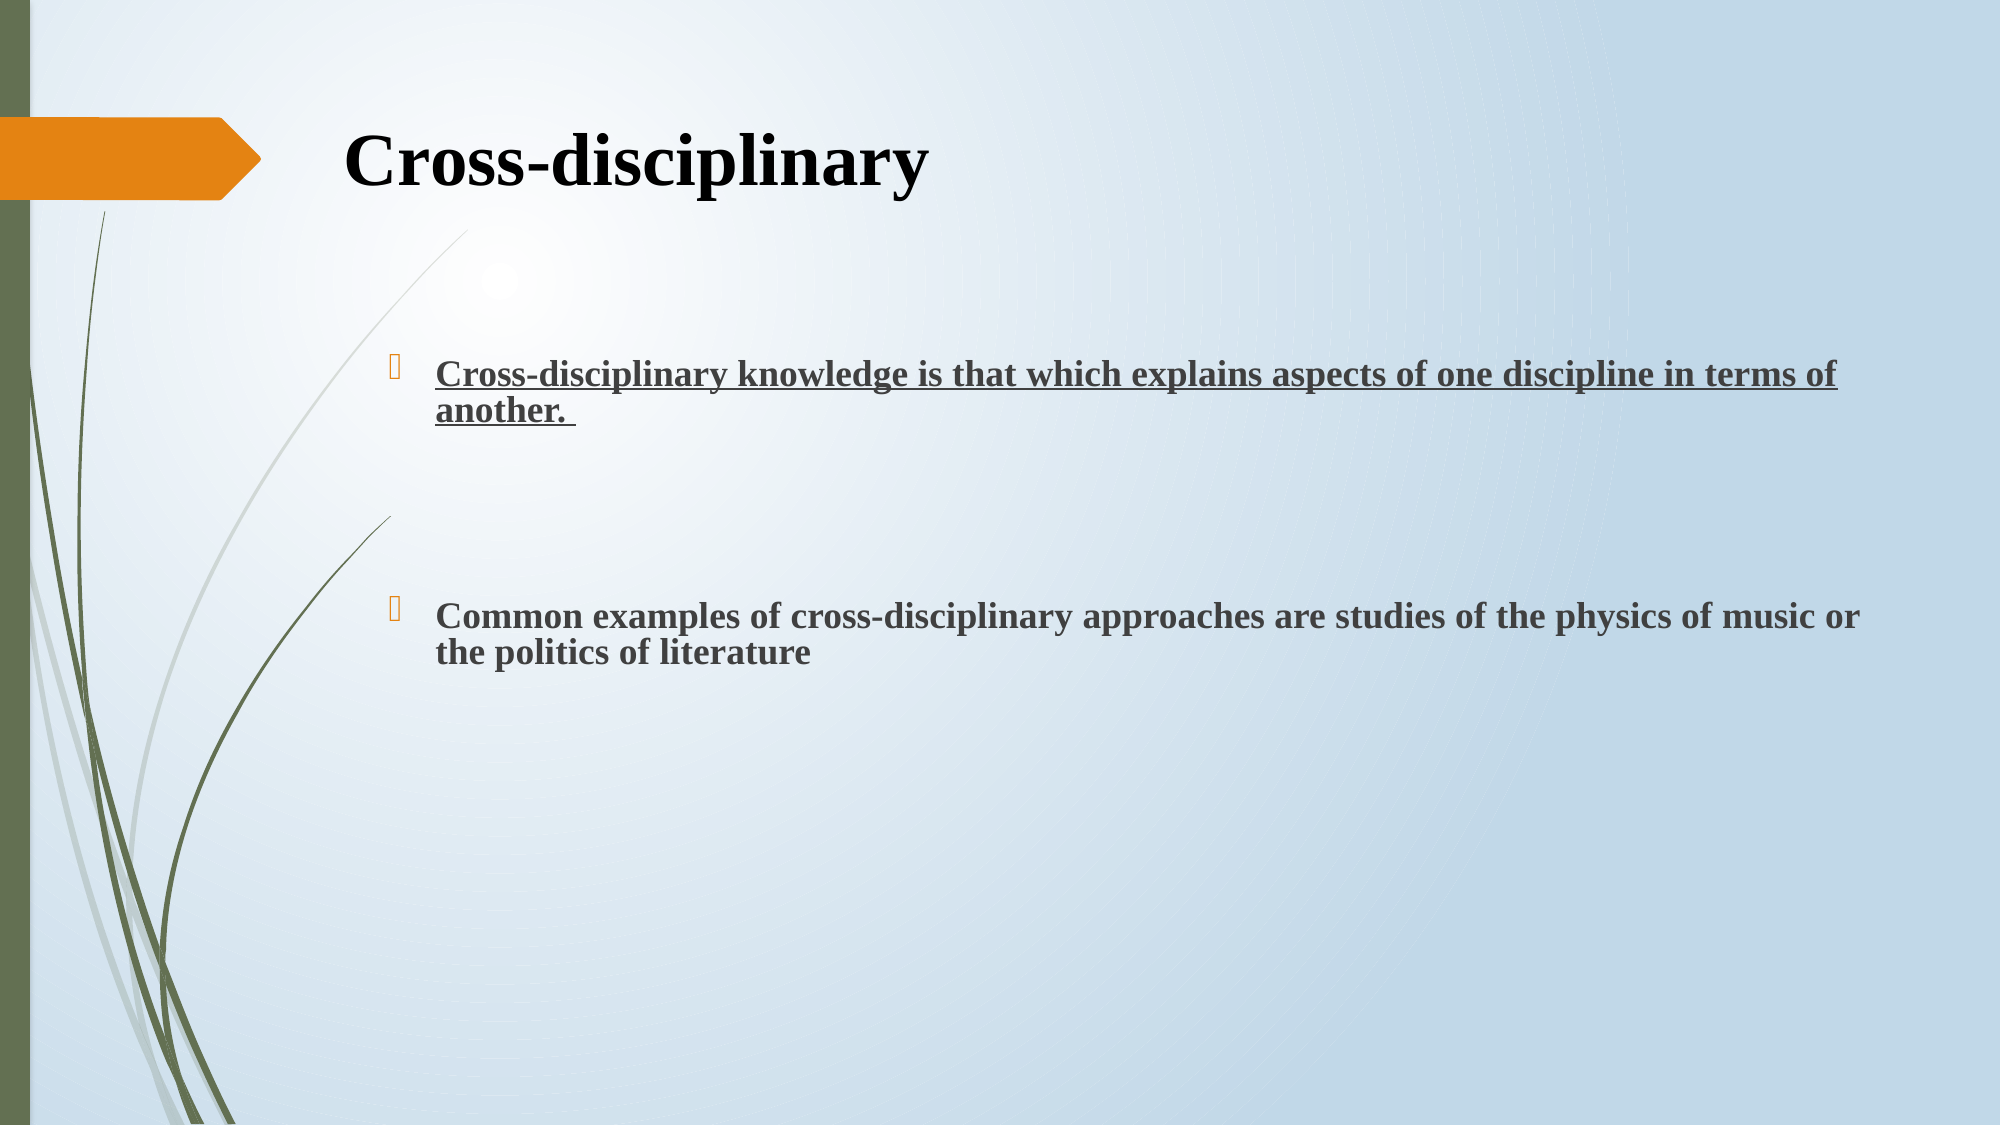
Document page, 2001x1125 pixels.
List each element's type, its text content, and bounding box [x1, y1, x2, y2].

title Cross-disciplinary [309, 102, 1888, 215]
list Cross-disciplinary knowledge is that which explains aspects of one discipline in terms of another. Common examples of cross-disciplinary approaches are studies of the physics of music or the politics of literature [298, 350, 1888, 970]
